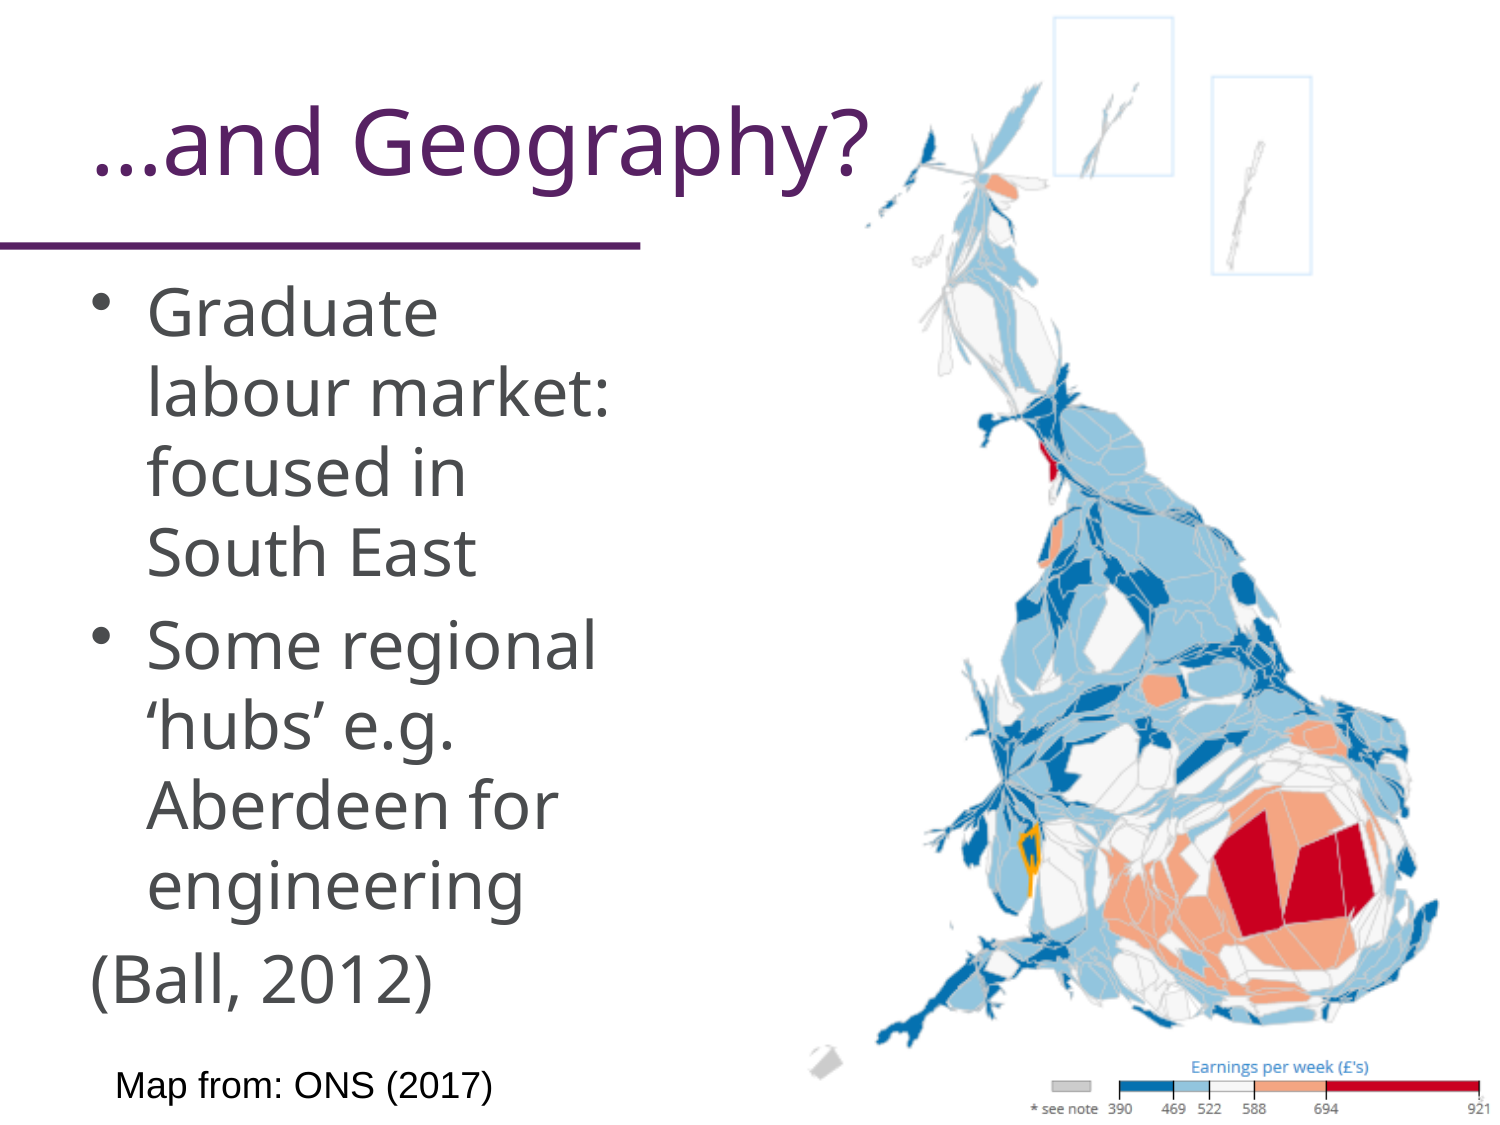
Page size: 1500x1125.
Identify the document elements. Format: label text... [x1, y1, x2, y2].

title …and Geography? [75, 45, 634, 233]
text_box Map from: ONS (2017) [100, 1054, 634, 1114]
picture [640, 0, 1500, 1125]
list Graduate labour market: focused in South East Some regional ‘hubs’ e.g. Aberdeen for engineering (Ball, 2012) [75, 262, 634, 1005]
